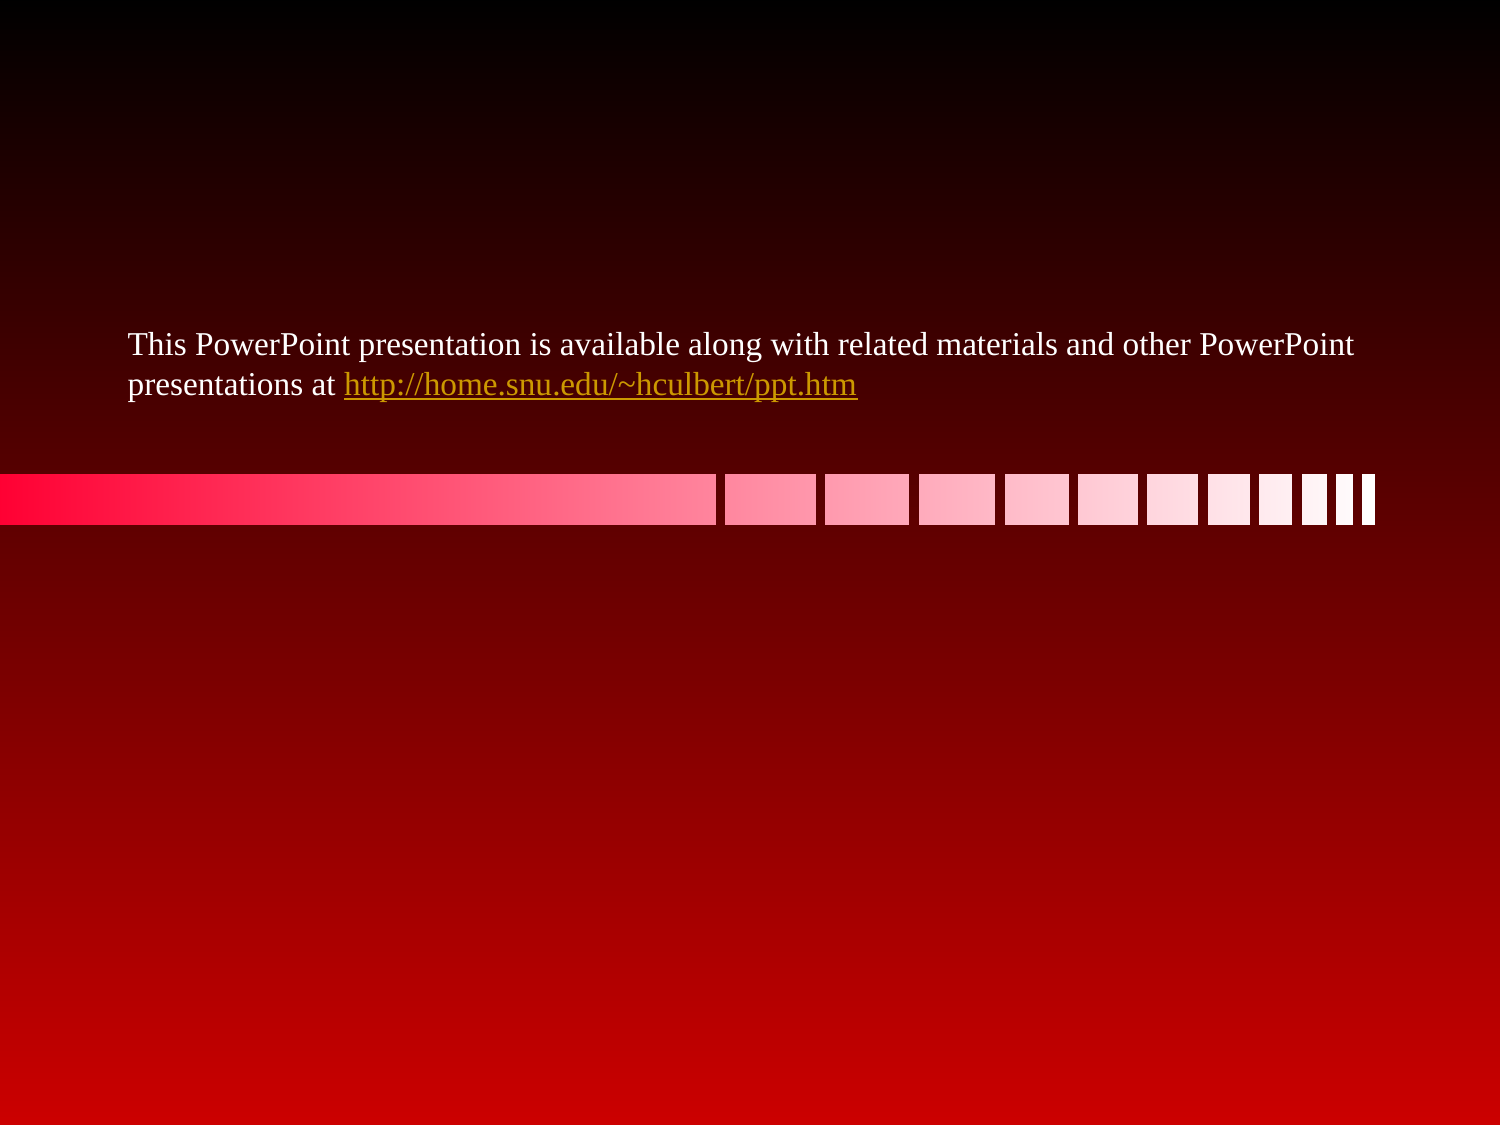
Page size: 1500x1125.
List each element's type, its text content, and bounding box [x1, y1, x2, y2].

title This PowerPoint presentation is available along with related materials and other PowerPoint presentations at http://home.snu.edu/~hculbert/ppt.htm [112, 262, 1388, 450]
